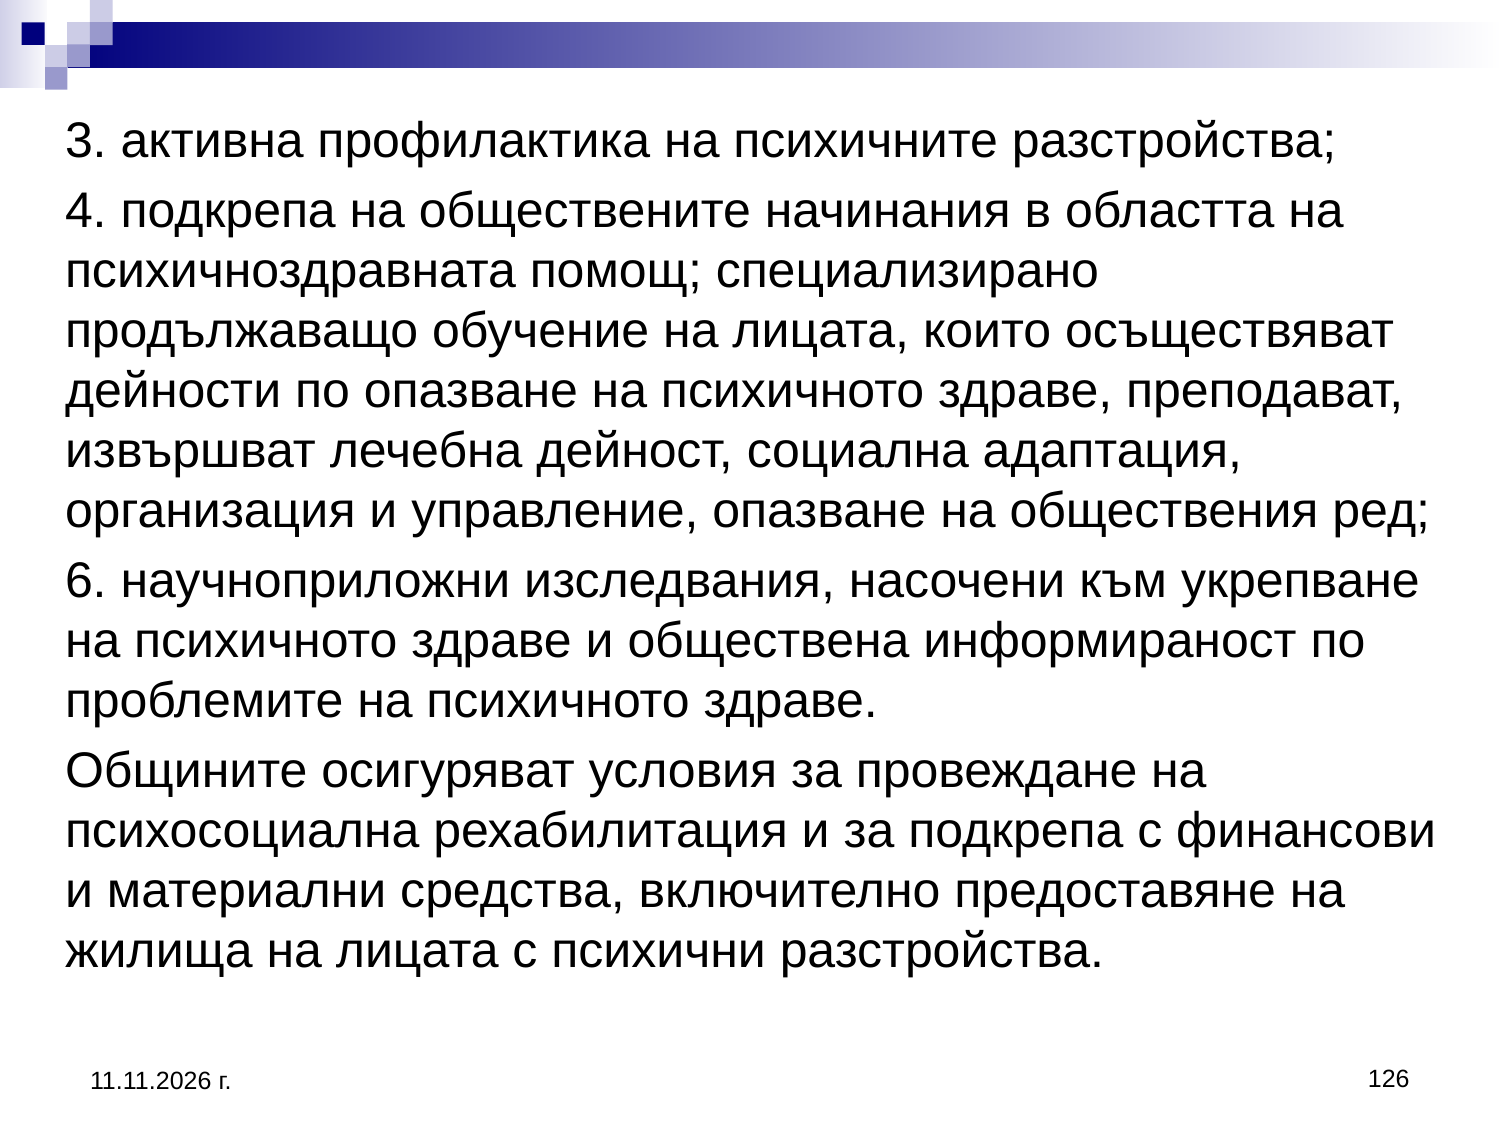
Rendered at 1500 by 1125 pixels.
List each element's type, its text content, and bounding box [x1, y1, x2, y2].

list 3. активна профилактика на психичните разстройства; 4. подкрепа на обществените начинания в областта на психичноздравната помощ; специализирано продължаващо обучение на лицата, които осъществяват дейности по опазване на психичното здраве, преподават, извършват лечебна дейност, социална адаптация, организация и управление, опазване на обществения ред; 6. научноприложни изследвания, насочени към укрепване на психичното здраве и обществена информираност по проблемите на психичното здраве. Общините осигуряват условия за провеждане на психосоциална рехабилитация и за подкрепа с финансови и материални средства, включително предоставяне на жилища на лицата с психични разстройства. [50, 99, 1463, 1013]
slide_number 126 [1074, 1025, 1425, 1100]
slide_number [75, 1024, 425, 1103]
